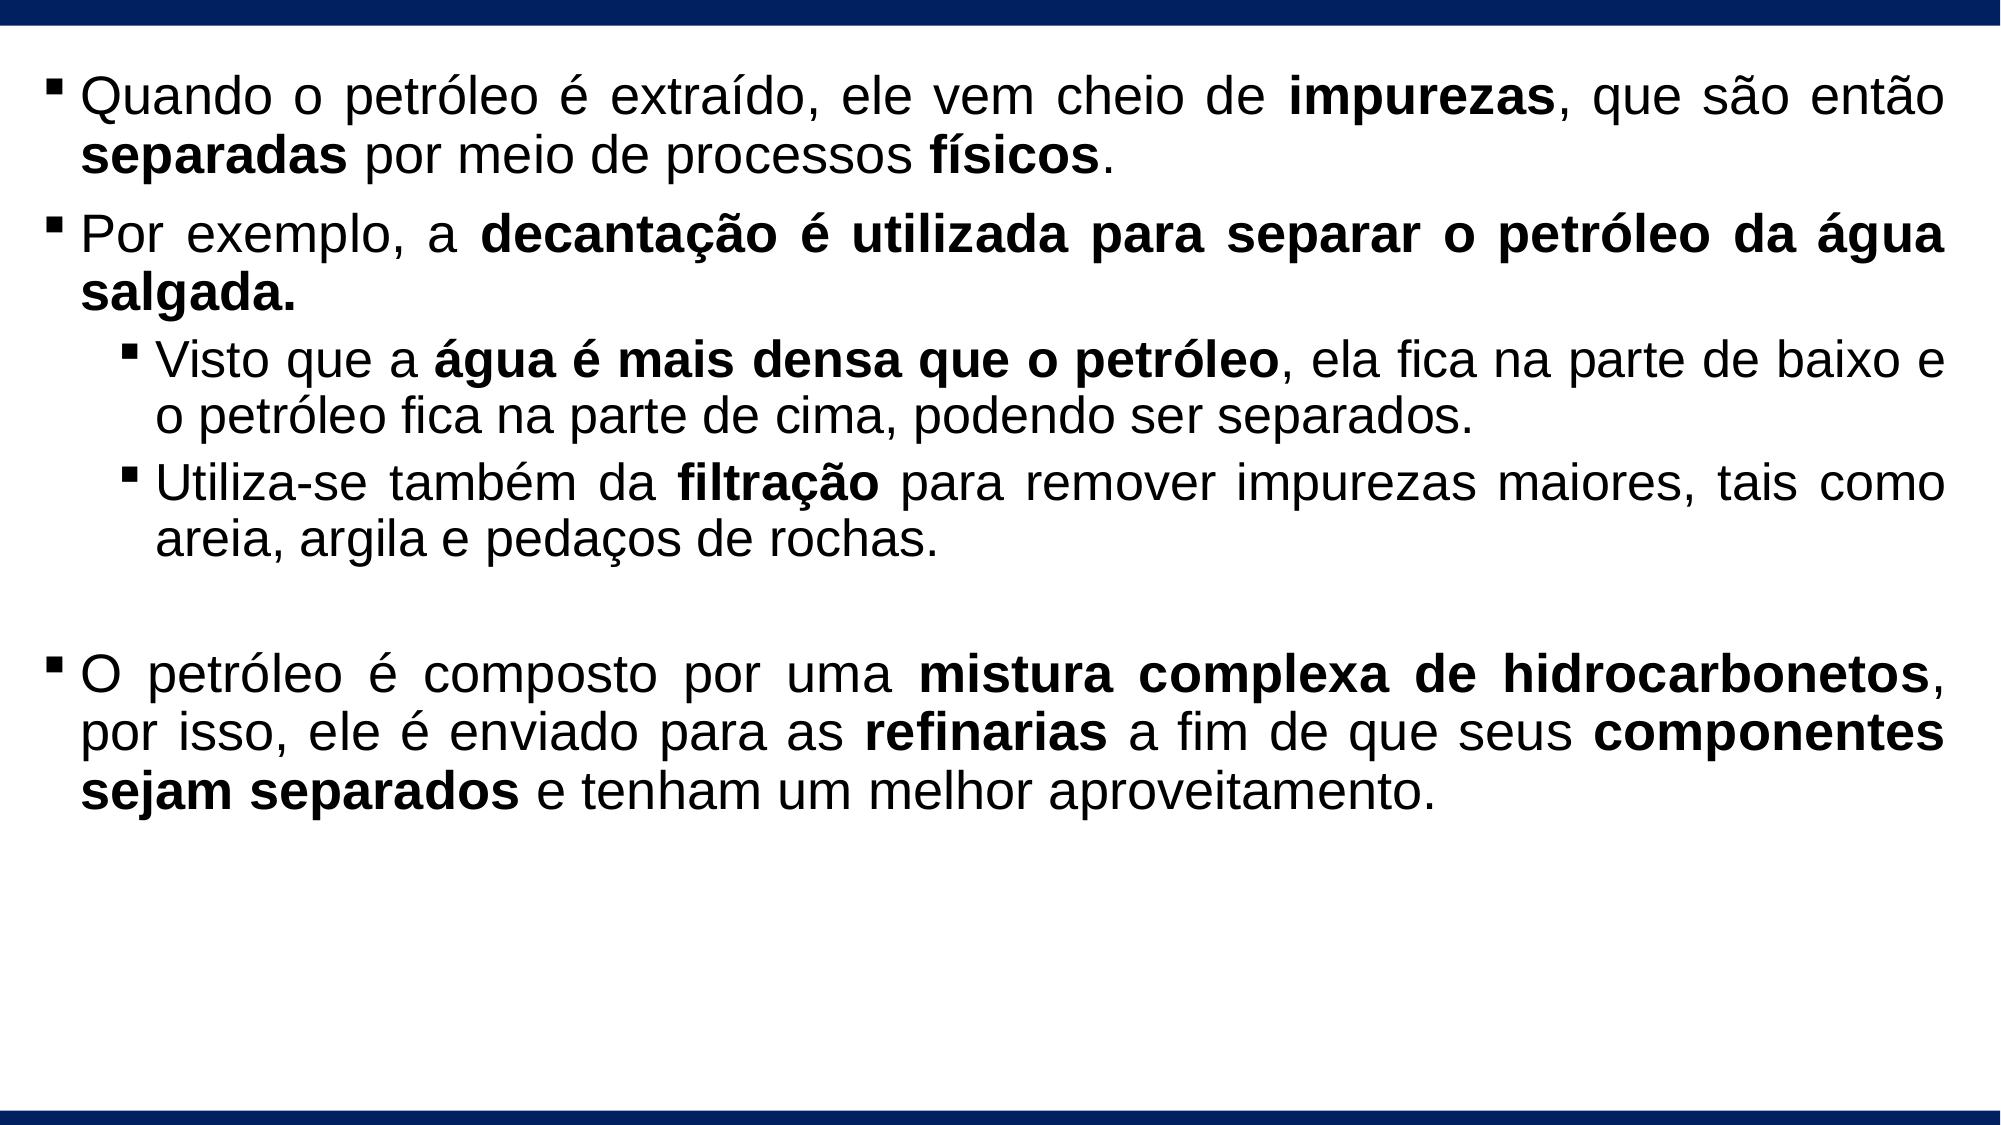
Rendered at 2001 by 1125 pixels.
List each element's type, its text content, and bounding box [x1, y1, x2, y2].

list Quando o petróleo é extraído, ele vem cheio de impurezas, que são então separadas por meio de processos físicos. Por exemplo, a decantação é utilizada para separar o petróleo da água salgada. Visto que a água é mais densa que o petróleo, ela fica na parte de baixo e o petróleo fica na parte de cima, podendo ser separados. Utiliza-se também da filtração para remover impurezas maiores, tais como areia, argila e pedaços de rochas. O petróleo é composto por uma mistura complexa de hidrocarbonetos, por isso, ele é enviado para as refinarias a fim de que seus componentes sejam separados e tenham um melhor aproveitamento. [28, 60, 1962, 775]
